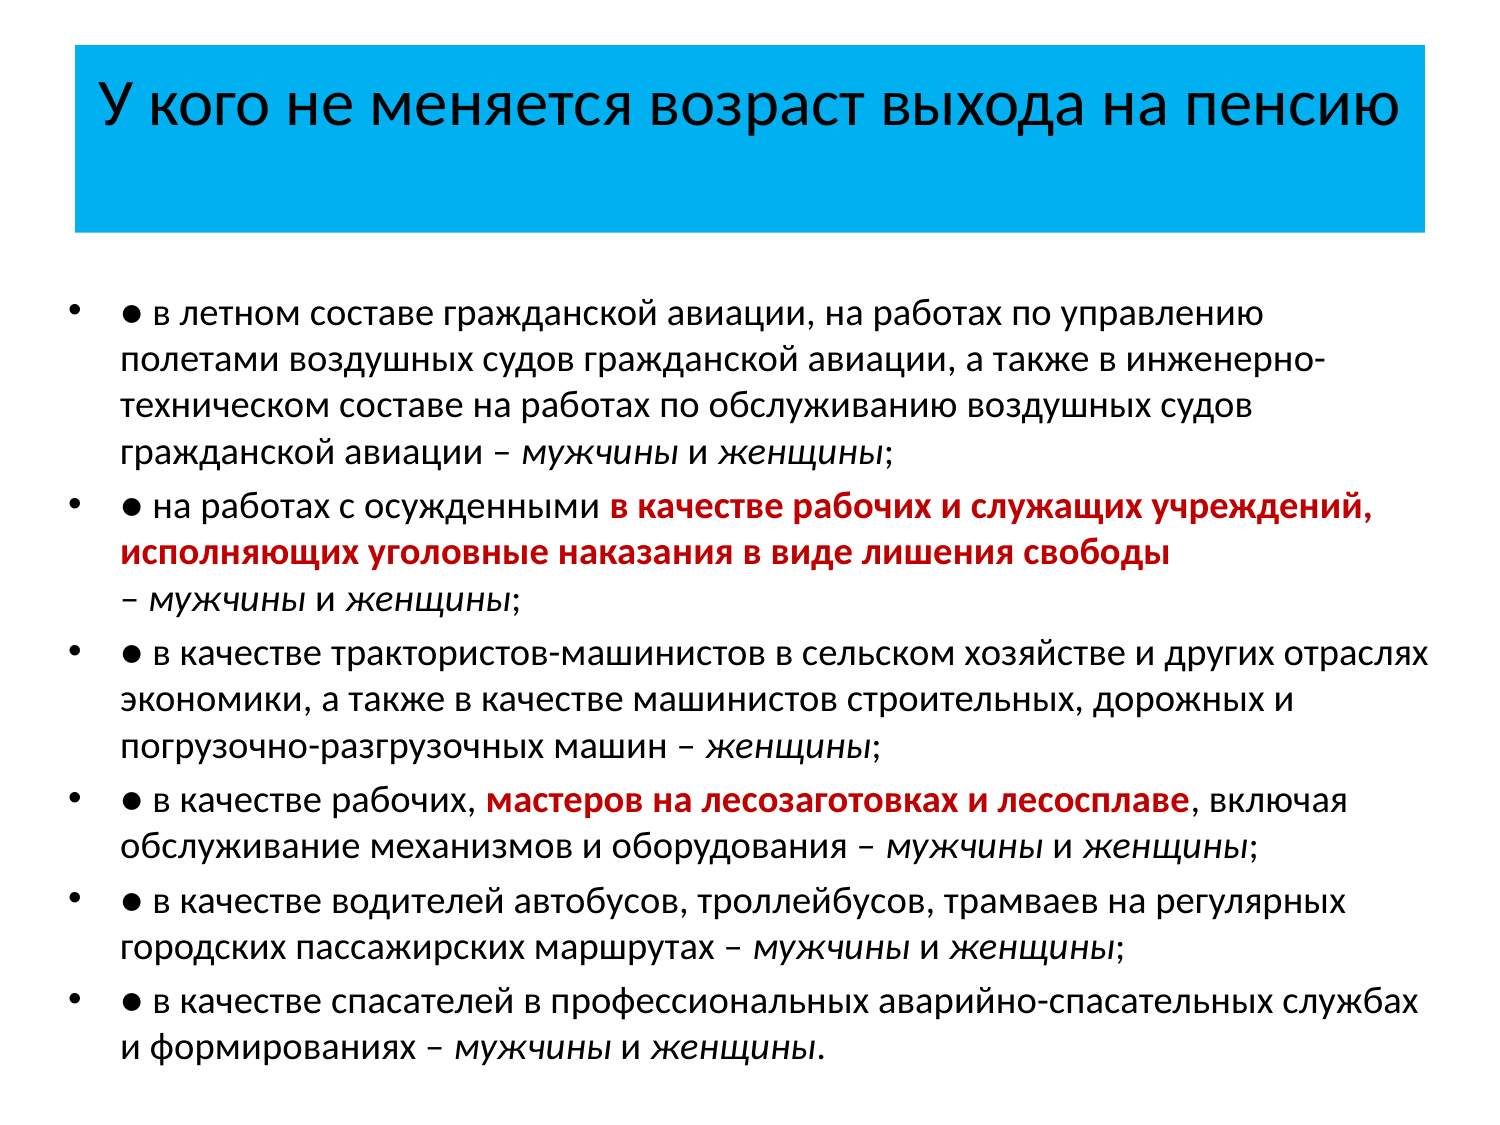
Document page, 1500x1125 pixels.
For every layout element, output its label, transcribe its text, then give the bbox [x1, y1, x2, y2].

list ● в летном составе гражданской авиации, на работах по управлению полетами воздушных судов гражданской авиации, а также в инженерно-техническом составе на работах по обслуживанию воздушных судов гражданской авиации – мужчины и женщины; ● на работах с осужденными в качестве рабочих и служащих учреждений, исполняющих уголовные наказания в виде лишения свободы – мужчины и женщины; ● в качестве трактористов-машинистов в сельском хозяйстве и других отраслях экономики, а также в качестве машинистов строительных, дорожных и погрузочно-разгрузочных машин – женщины; ● в качестве рабочих, мастеров на лесозаготовках и лесосплаве, включая обслуживание механизмов и оборудования – мужчины и женщины; ● в качестве водителей автобусов, троллейбусов, трамваев на регулярных городских пассажирских маршрутах – мужчины и женщины; ● в качестве спасателей в профессиональных аварийно-спасательных службах и формированиях – мужчины и женщины. [53, 278, 1447, 1094]
title У кого не меняется возраст выхода на пенсию [75, 45, 1425, 233]
